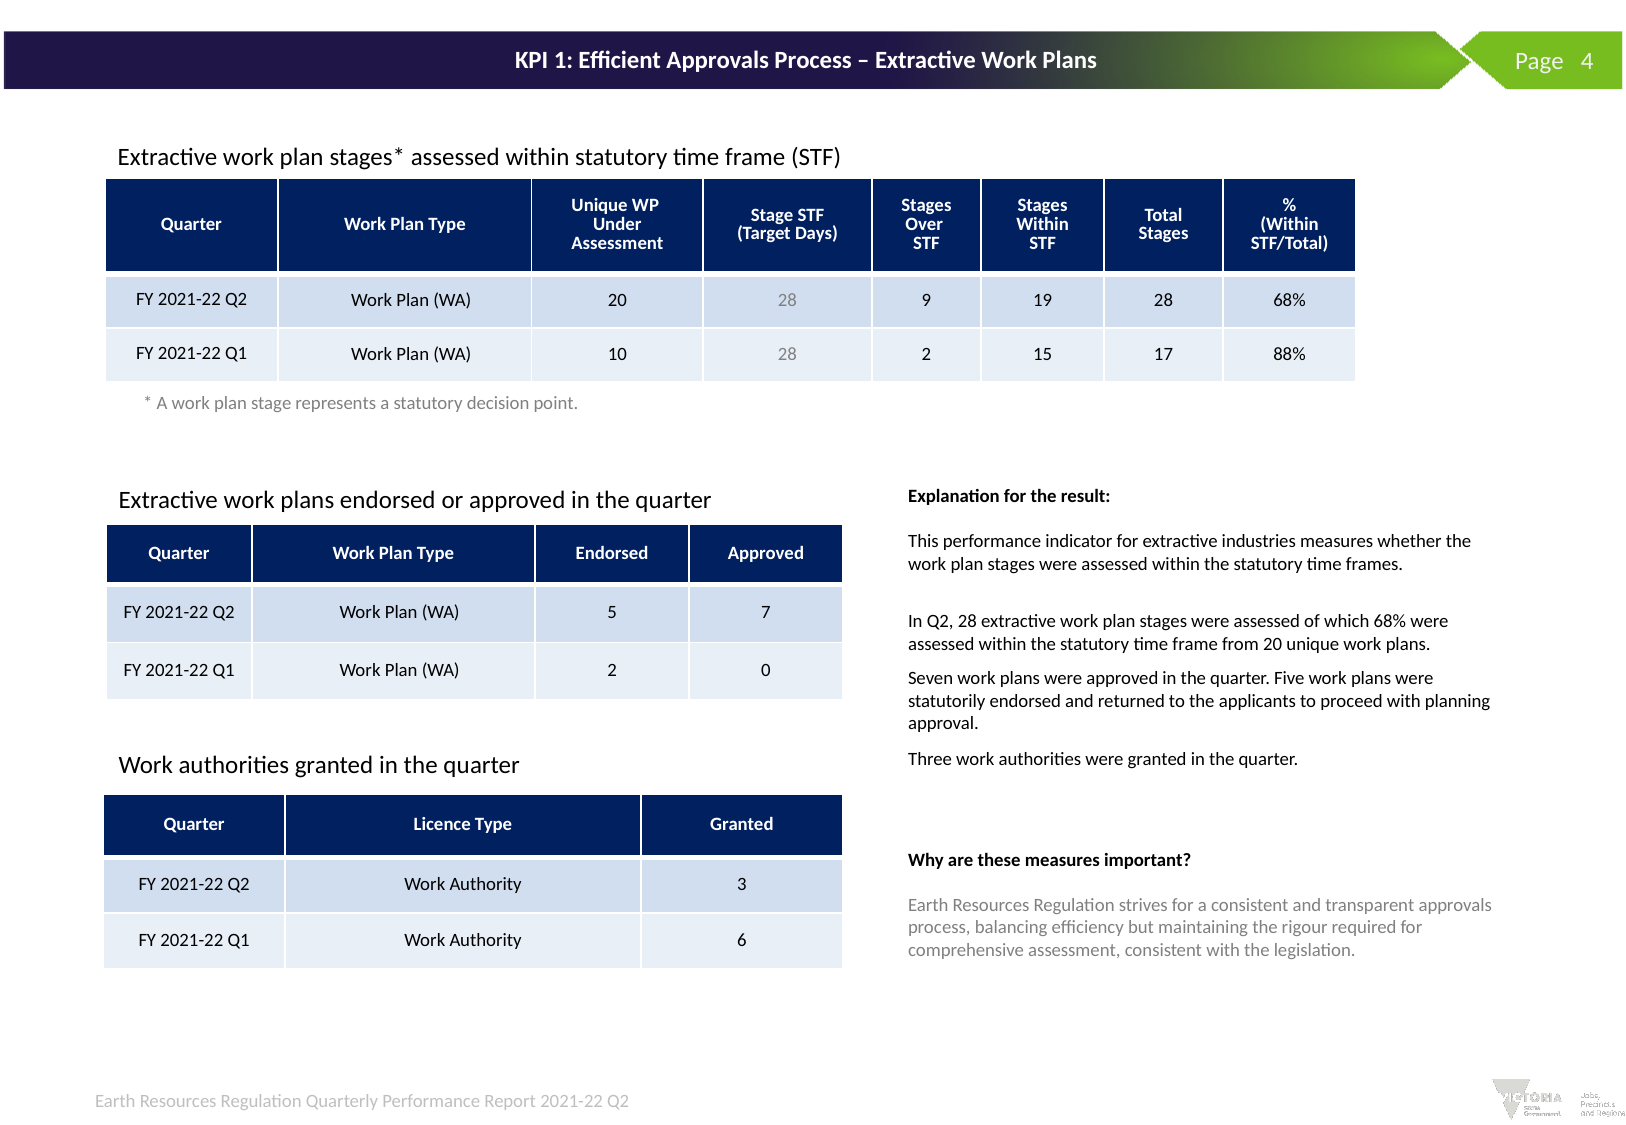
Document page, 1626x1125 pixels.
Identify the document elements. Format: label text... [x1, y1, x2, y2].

table_cell 2 [536, 643, 688, 699]
table_cell Work Authority [286, 860, 640, 912]
text_box Extractive work plans endorsed or approved in the quarter [103, 476, 757, 521]
table_cell Work Plan (WA) [279, 277, 531, 327]
table_cell 0 [690, 643, 842, 699]
table_header % (Within STF/Total) [1224, 179, 1355, 271]
table_cell 5 [536, 587, 688, 642]
table_header Quarter [107, 525, 251, 582]
text_box Work authorities granted in the quarter [103, 741, 700, 787]
table_cell Work Plan (WA) [253, 643, 534, 699]
table_cell FY 2021-22 Q2 [106, 277, 277, 327]
title KPI 1: Efficient Approvals Process – Extractive Work Plans [74, 36, 1538, 82]
table_header Licence Type [286, 795, 640, 855]
table_cell 9 [873, 277, 980, 327]
table_cell FY 2021-22 Q2 [104, 860, 284, 912]
table_header Quarter [104, 795, 284, 855]
text_box Extractive work plan stages* assessed within statutory time frame (STF) [102, 133, 966, 178]
picture [1492, 1079, 1625, 1120]
table_header Granted [642, 795, 842, 855]
table_header Stage STF (Target Days) [704, 179, 871, 271]
table_header Quarter [106, 179, 277, 271]
text_box Explanation for the result: This performance indicator for extractive industries measures whether the work plan stages were assessed within the statutory time frames. In Q2, 28 extractive work plan stages were assessed of which 68% were assessed within the statutory time frame from 20 unique work plans. Seven work plans were approved in the quarter. Five work plans were statutorily endorsed and returned to the applicants to proceed with planning approval. Three work authorities were granted in the quarter. [893, 476, 1514, 777]
table_cell FY 2021-22 Q1 [106, 329, 277, 381]
table_header Endorsed [536, 525, 688, 582]
slide_number Page 4 [1478, 37, 1609, 83]
table_cell 15 [982, 329, 1103, 381]
table_cell 88% [1224, 329, 1355, 381]
picture [2, 30, 1625, 90]
text_box * A work plan stage represents a statutory decision point. [128, 382, 731, 421]
table_header Work Plan Type [279, 179, 531, 271]
table_cell FY 2021-22 Q2 [107, 587, 251, 642]
table_header Total Stages [1105, 179, 1222, 271]
footer Earth Resources Regulation Quarterly Performance Report 2021-22 Q2 [80, 1069, 896, 1125]
table_cell 2 [873, 329, 980, 381]
table_cell FY 2021-22 Q1 [107, 643, 251, 699]
table_cell 28 [1105, 277, 1222, 327]
table_cell 19 [982, 277, 1103, 327]
text_box Why are these measures important? Earth Resources Regulation strives for a consistent and transparent approvals process, balancing efficiency but maintaining the rigour required for comprehensive assessment, consistent with the legislation. [893, 840, 1514, 990]
table_cell 68% [1224, 277, 1355, 327]
table_header Stages Over STF [873, 179, 980, 271]
table_cell 6 [642, 914, 842, 968]
table_cell Work Authority [286, 914, 640, 968]
table_header Stages Within STF [982, 179, 1103, 271]
table_cell 17 [1105, 329, 1222, 381]
table_cell 28 [704, 277, 871, 327]
table_header Unique WP Under Assessment [532, 179, 702, 271]
table_header Approved [690, 525, 842, 582]
table_cell 10 [532, 329, 702, 381]
table_cell 7 [690, 587, 842, 642]
table_cell 3 [642, 860, 842, 912]
table_cell FY 2021-22 Q1 [104, 914, 284, 968]
table_cell 20 [532, 277, 702, 327]
table_cell Work Plan (WA) [253, 587, 534, 642]
table_header Work Plan Type [253, 525, 534, 582]
table_cell 28 [704, 329, 871, 381]
table_cell Work Plan (WA) [279, 329, 531, 381]
